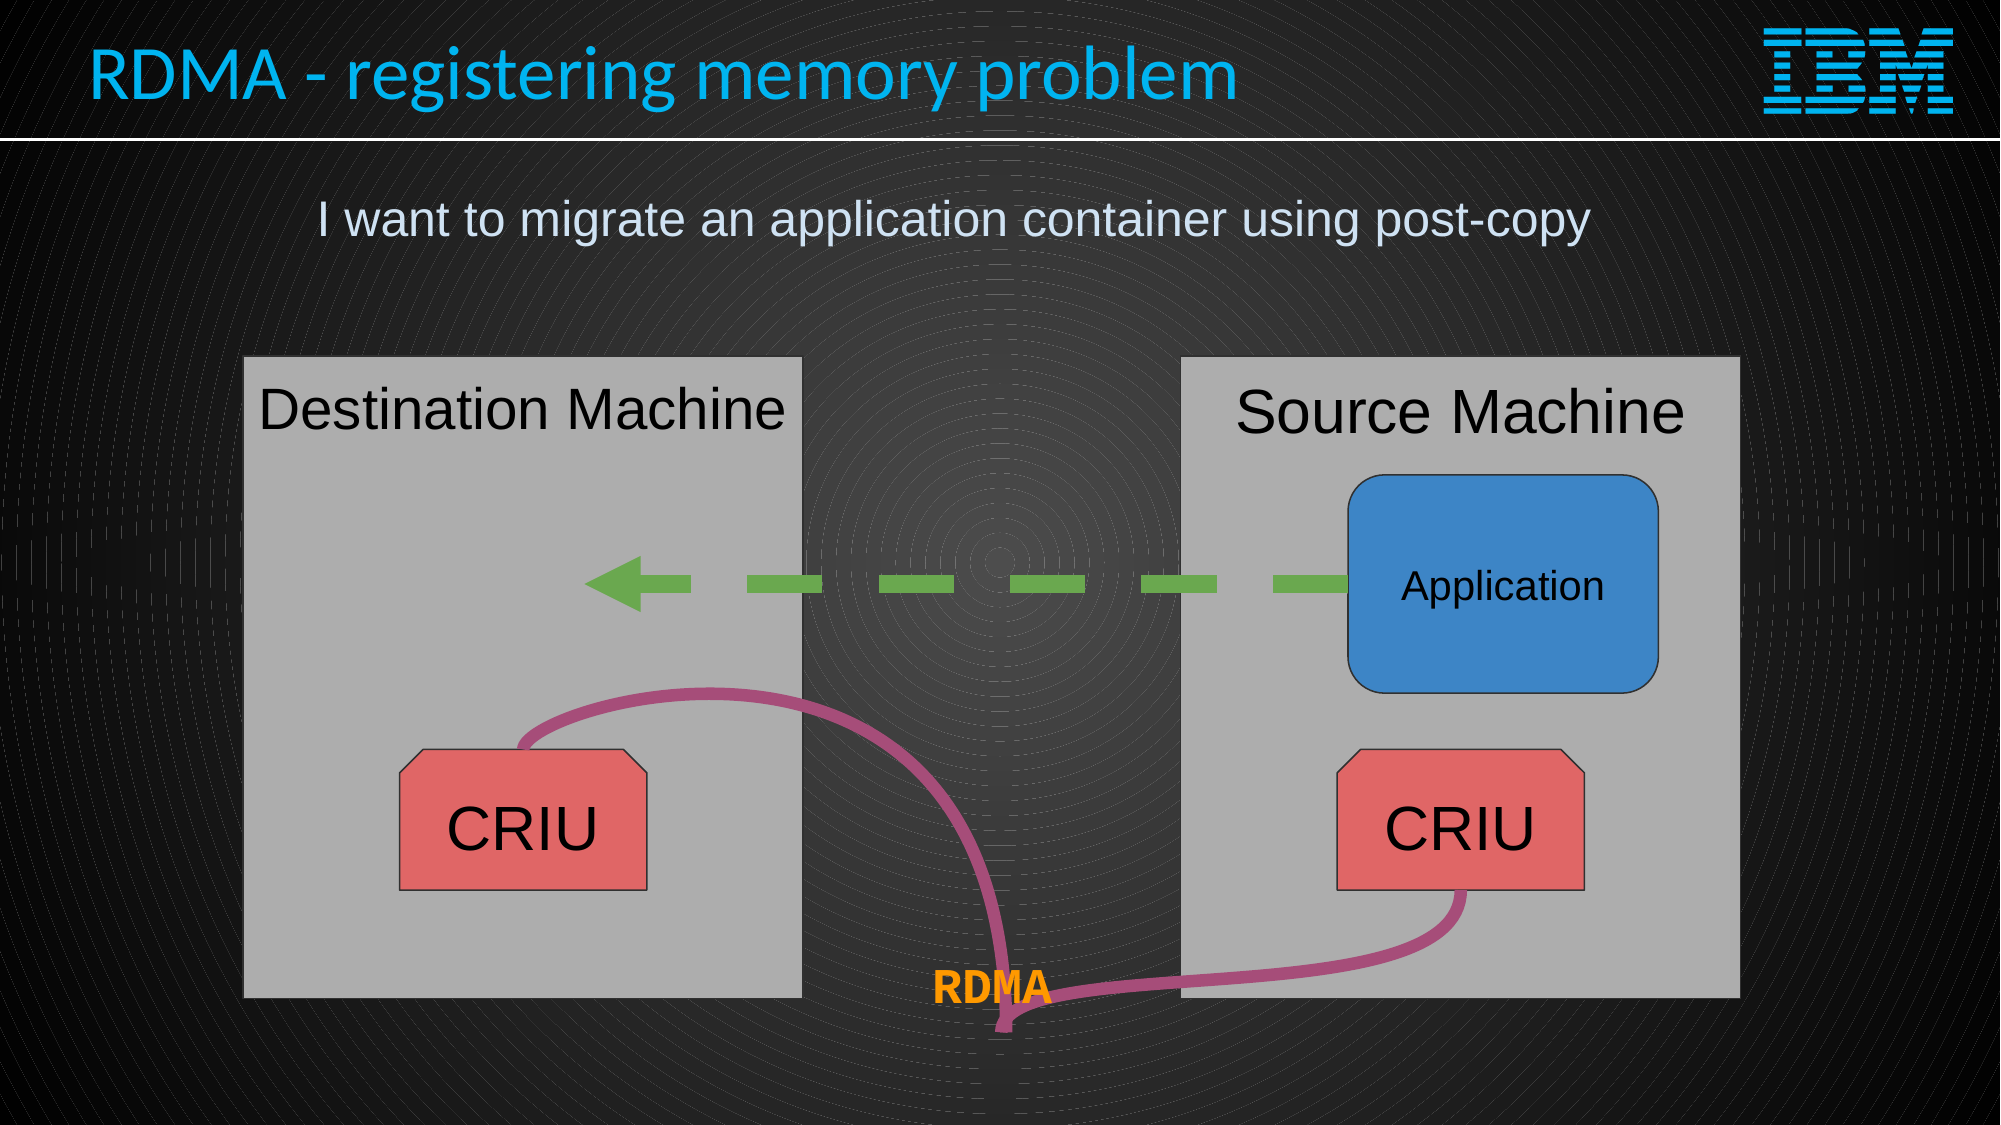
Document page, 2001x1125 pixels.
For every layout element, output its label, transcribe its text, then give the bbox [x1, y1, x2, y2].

text_box Source Machine [1180, 355, 1741, 999]
text_box I want to migrate an application container using post-copy [301, 171, 1699, 335]
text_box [646, 819, 1000, 1033]
text_box Application [1347, 474, 1659, 694]
text_box Destination Machine [243, 355, 804, 999]
title RDMA - registering memory problem [68, 2, 1821, 128]
text_box CRIU [399, 749, 647, 891]
picture [1821, 28, 1953, 114]
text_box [1001, 819, 1338, 1033]
text_box CRIU [1337, 749, 1585, 891]
